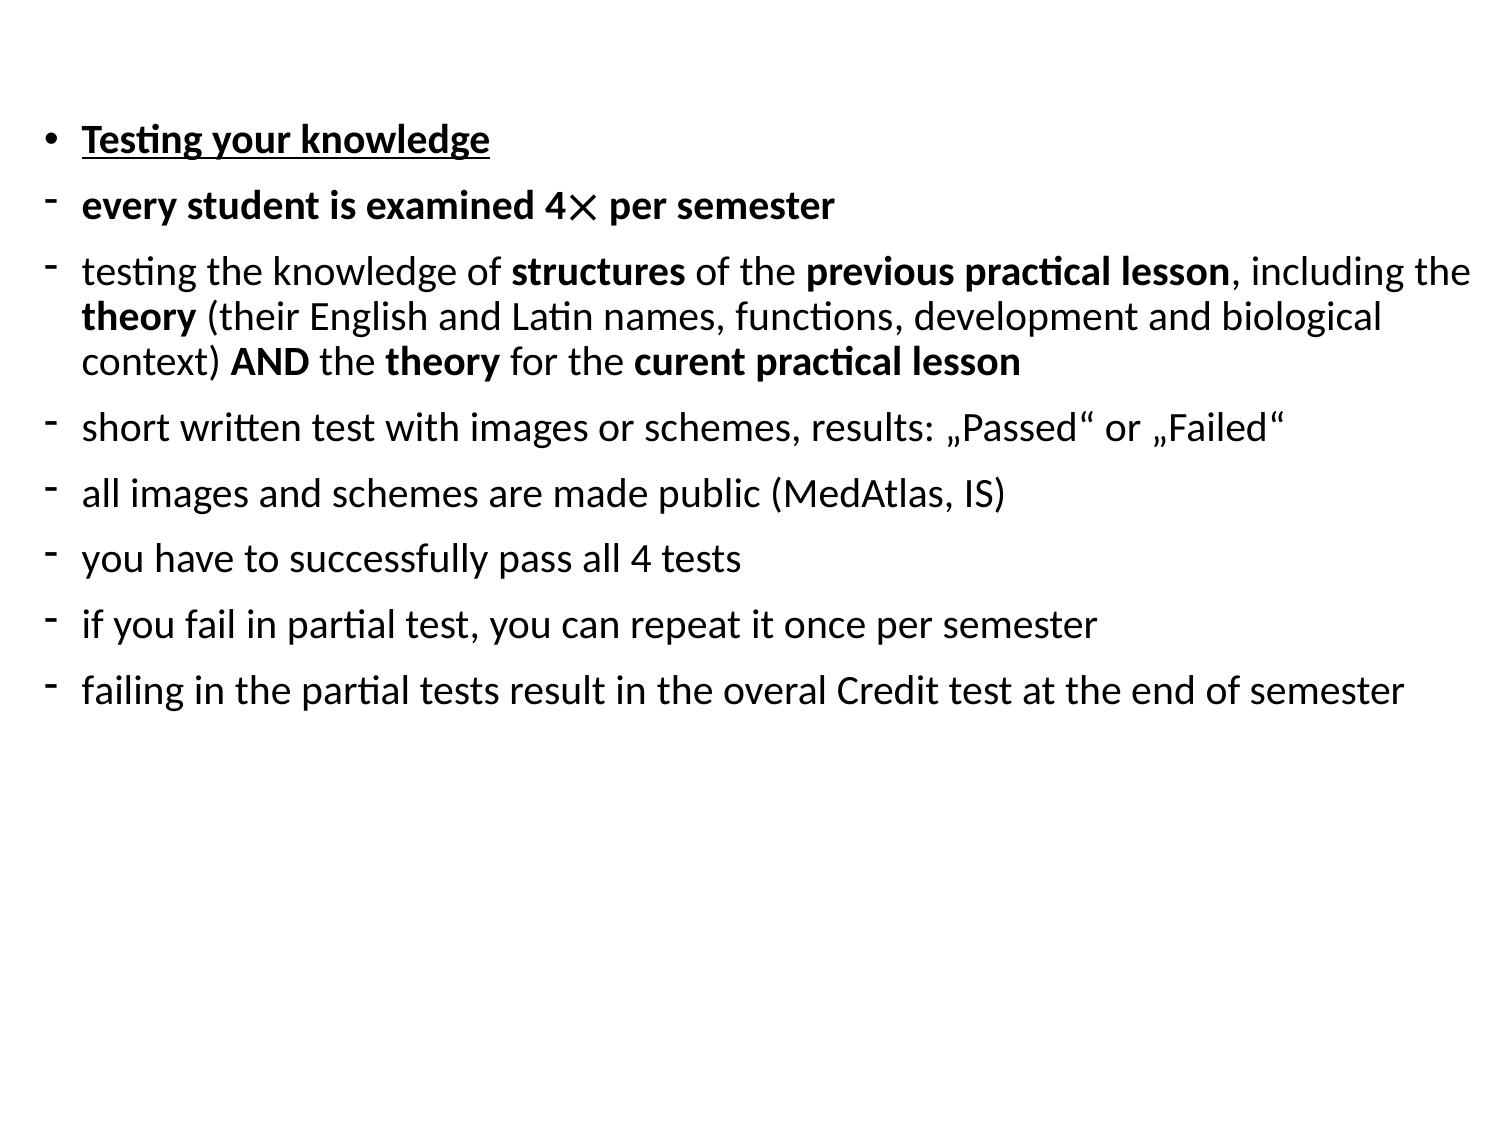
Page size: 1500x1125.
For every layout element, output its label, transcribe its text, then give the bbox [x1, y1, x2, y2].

text_box Testing your knowledge every student is examined 4 per semester testing the knowledge of structures of the previous practical lesson, including the theory (their English and Latin names, functions, development and biological context) AND the theory for the curent practical lesson short written test with images or schemes, results: „Passed“ or „Failed“ all images and schemes are made public (MedAtlas, IS) you have to successfully pass all 4 tests if you fail in partial test, you can repeat it once per semester failing in the partial tests result in the overal Credit test at the end of semester [29, 110, 1500, 752]
